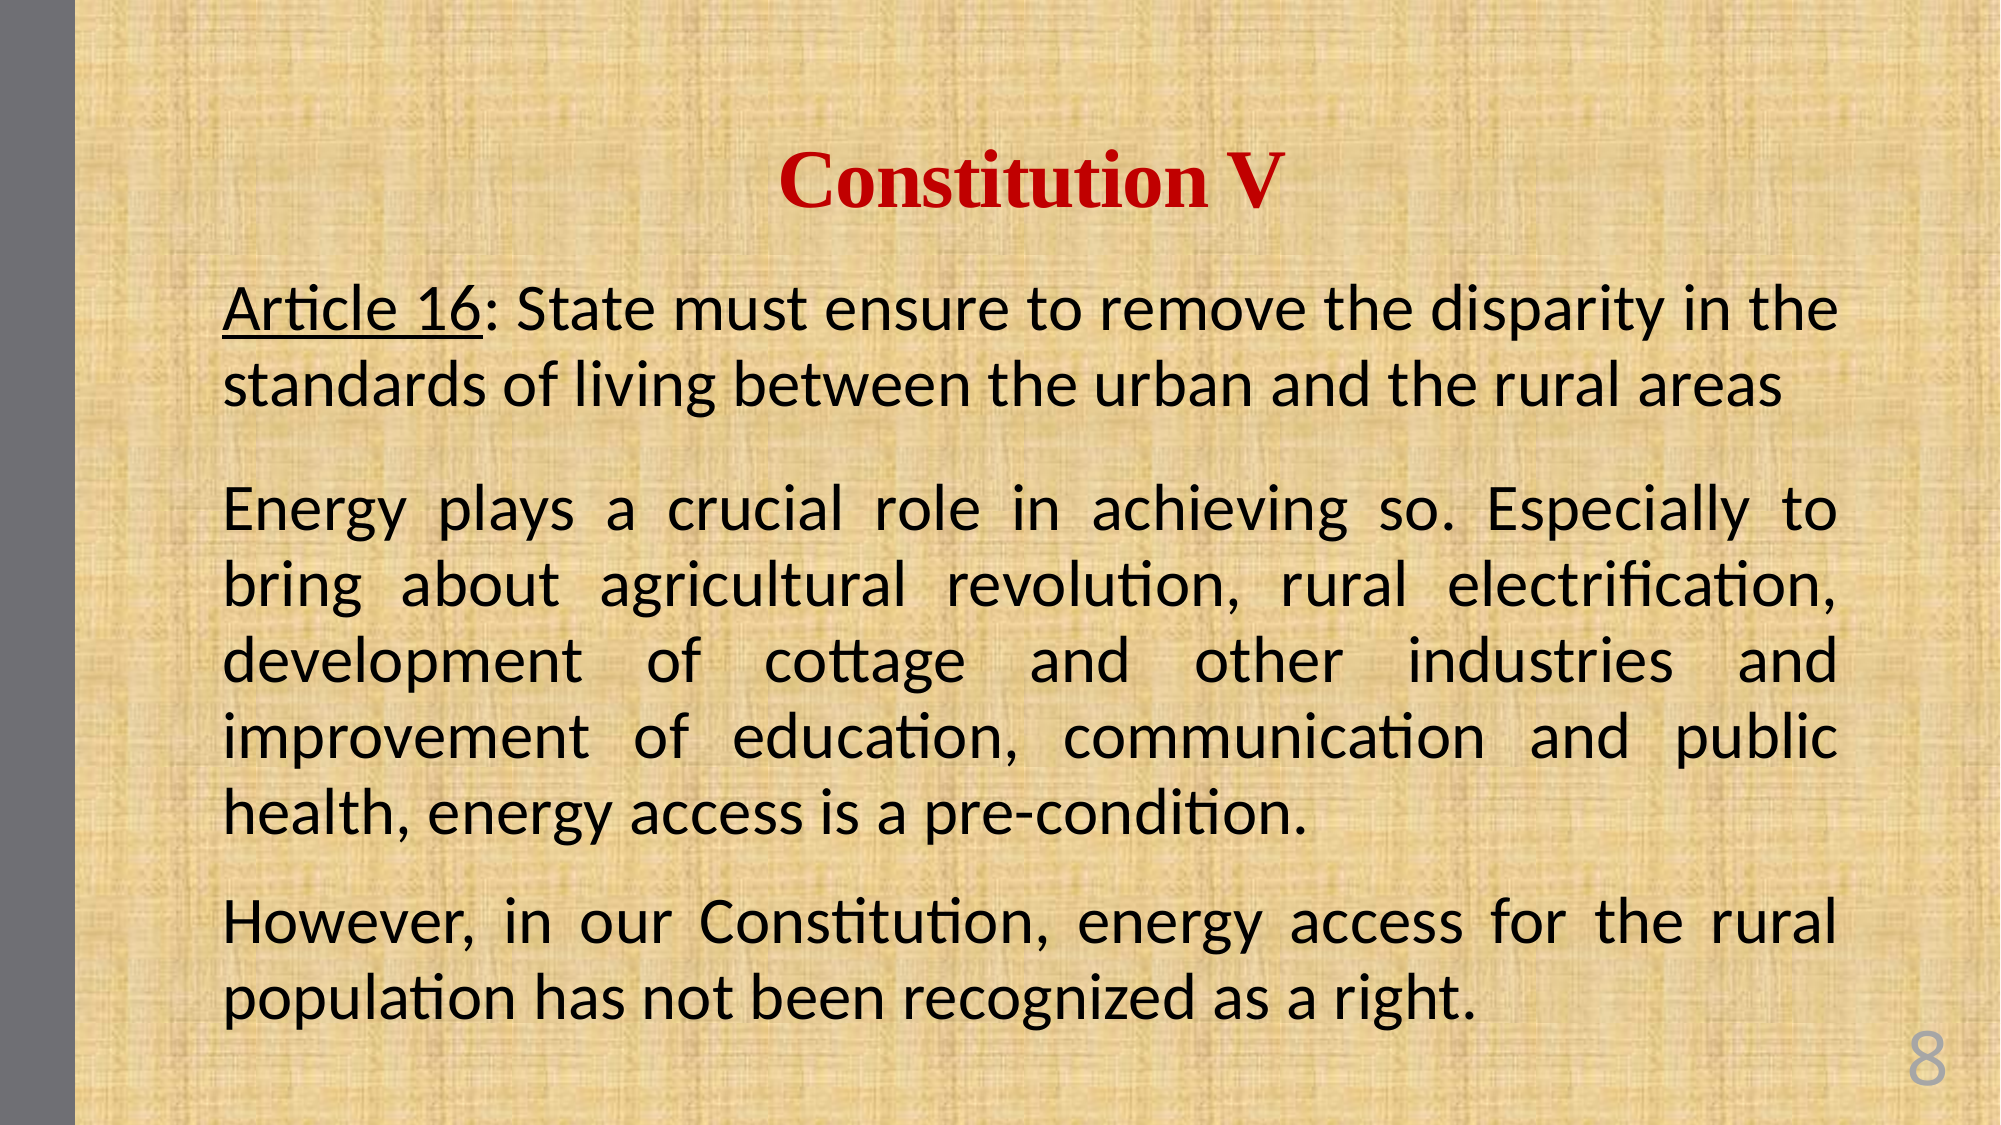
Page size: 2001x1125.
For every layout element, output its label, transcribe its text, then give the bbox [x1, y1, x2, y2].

slide_number 8 [1852, 1012, 2000, 1110]
subtitle Article 16: State must ensure to remove the disparity in the standards of living between the urban and the rural areas Energy plays a crucial role in achieving so. Especially to bring about agricultural revolution, rural electrification, development of cottage and other industries and improvement of education, communication and public health, energy access is a pre-condition. However, in our Constitution, energy access for the rural population has not been recognized as a right. [206, 262, 1858, 1065]
title Constitution V [206, 83, 1858, 233]
picture [75, 0, 2001, 1125]
